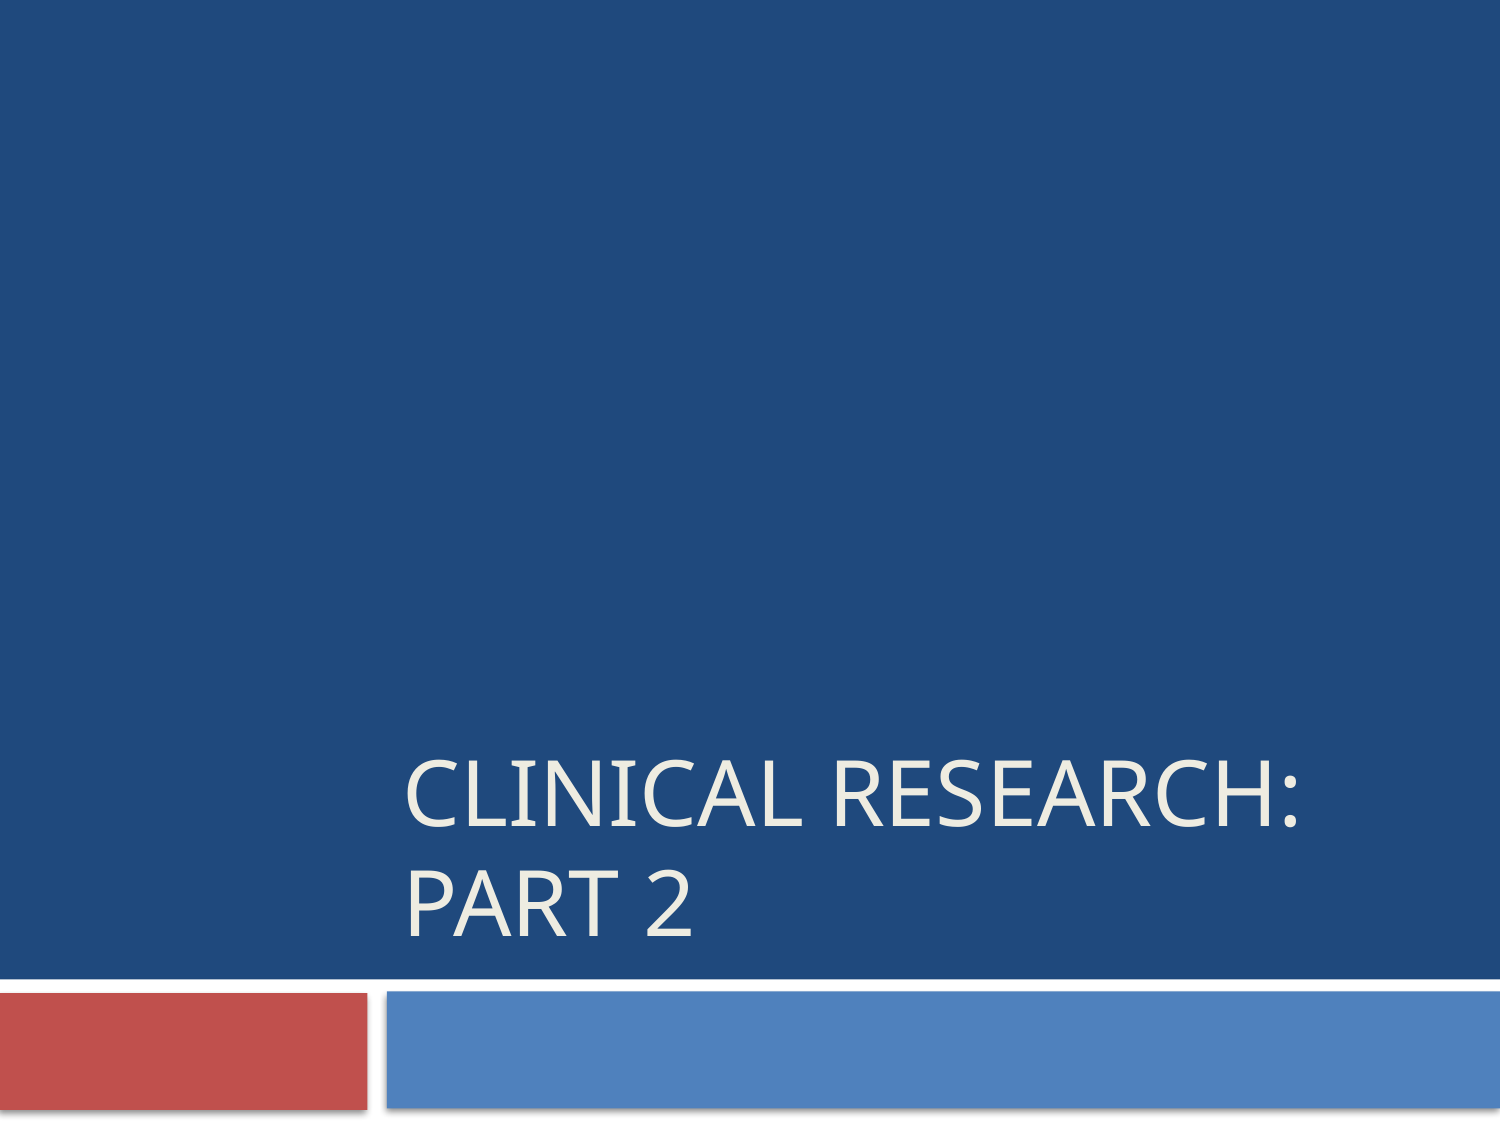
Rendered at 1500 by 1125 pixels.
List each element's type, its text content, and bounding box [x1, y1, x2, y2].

title Clinical Research: Part 2 [387, 387, 1450, 963]
